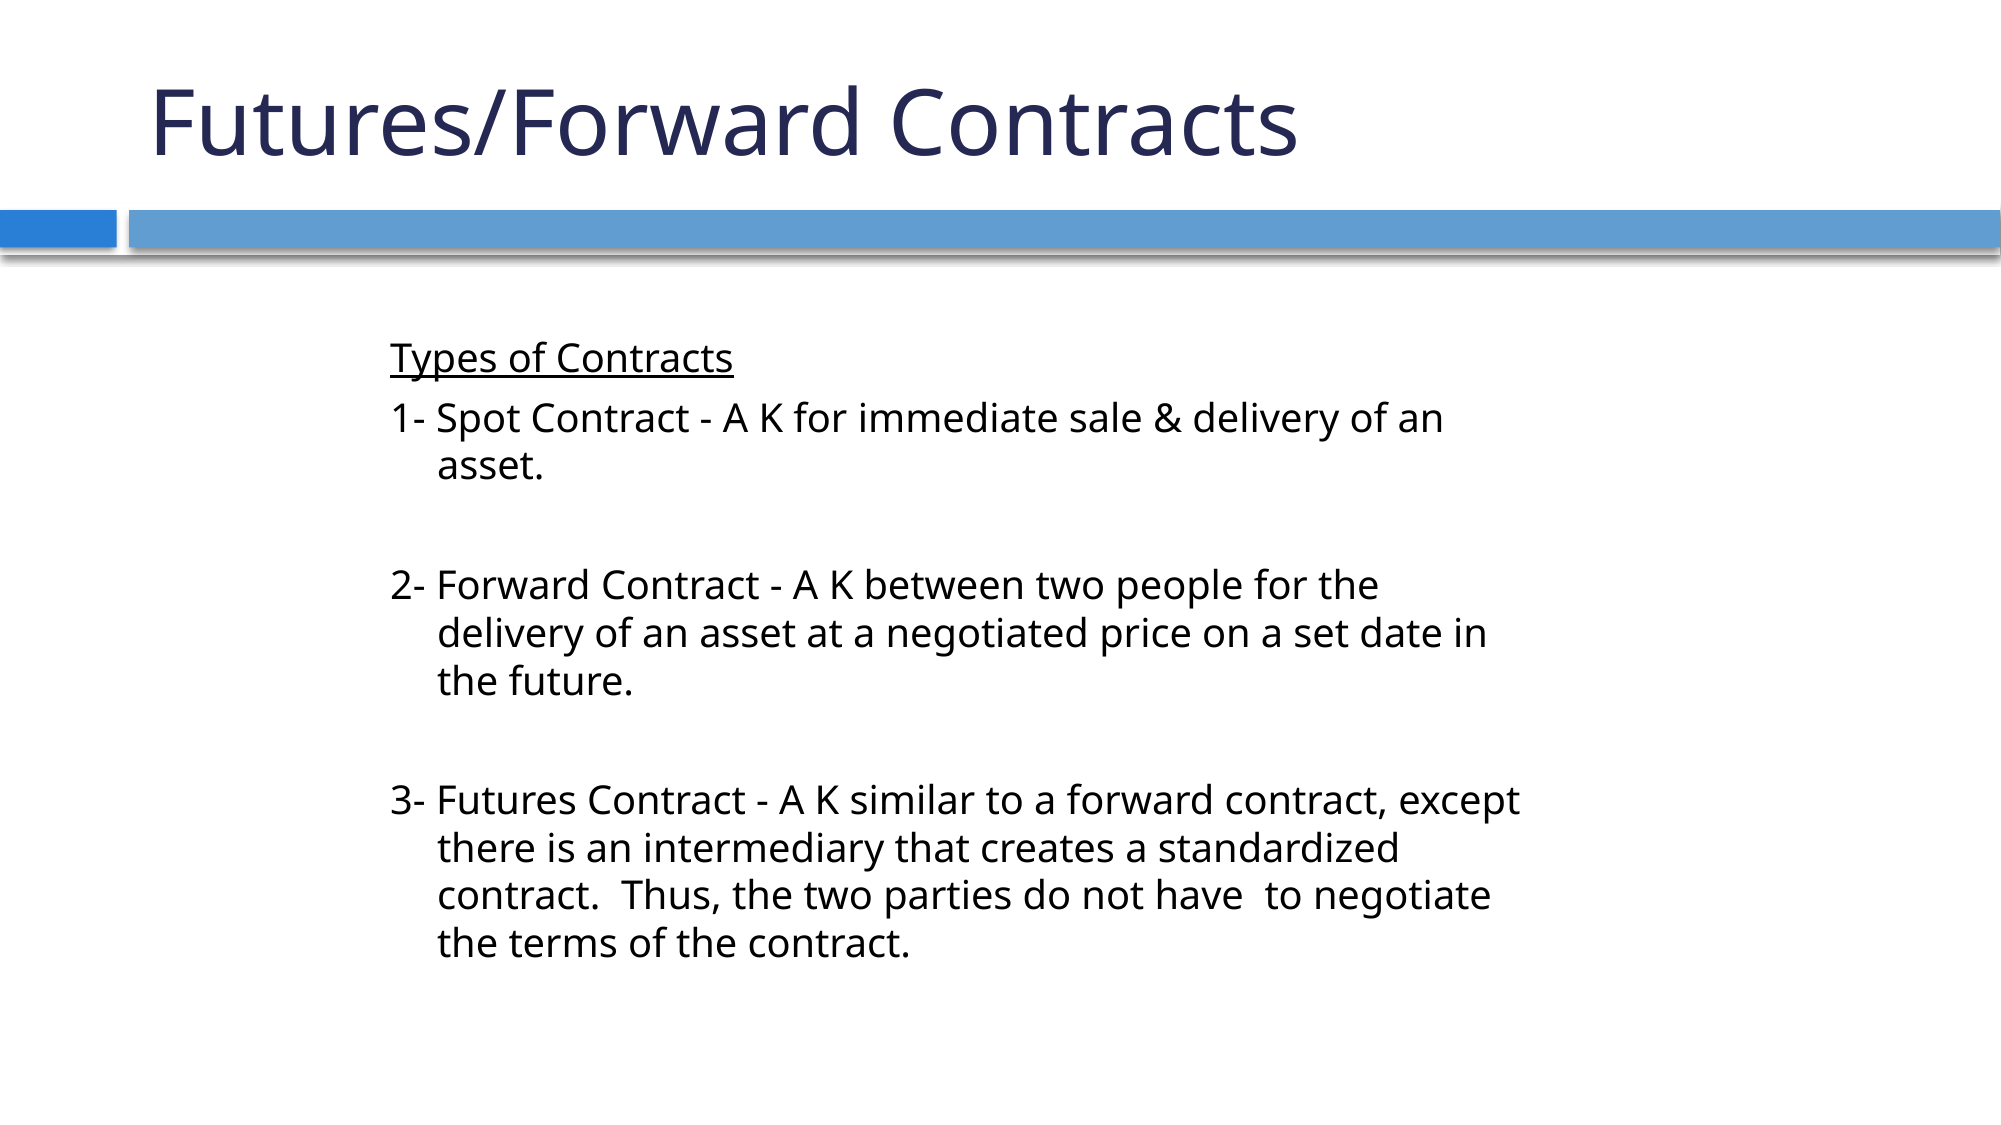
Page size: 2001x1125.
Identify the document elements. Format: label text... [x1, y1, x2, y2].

list Types of Contracts 1- Spot Contract - A K for immediate sale & delivery of an asset. 2- Forward Contract - A K between two people for the delivery of an asset at a negotiated price on a set date in the future. 3- Futures Contract - A K similar to a forward contract, except there is an intermediary that creates a standardized contract. Thus, the two parties do not have to negotiate the terms of the contract. [375, 324, 1538, 975]
title Futures/Forward Contracts [133, 37, 1917, 200]
